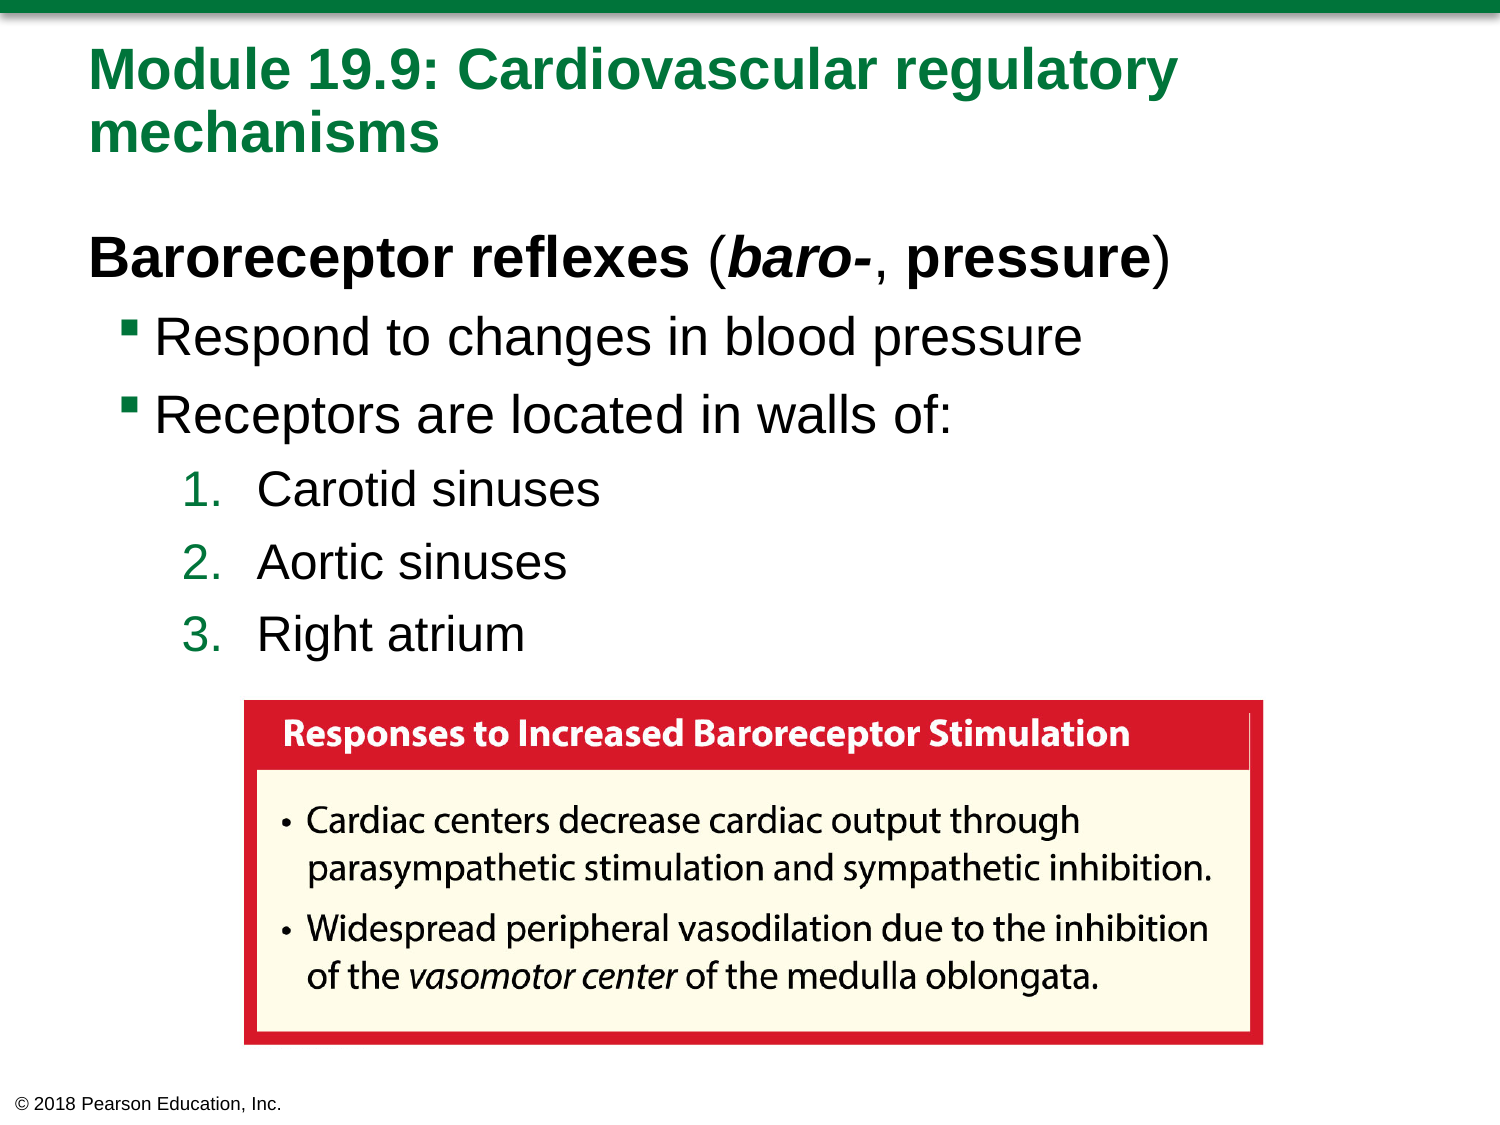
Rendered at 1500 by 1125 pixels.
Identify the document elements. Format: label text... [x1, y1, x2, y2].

picture [239, 695, 1267, 1049]
footer © 2018 Pearson Education, Inc. [0, 1081, 507, 1125]
title Module 19.9: Cardiovascular regulatory mechanisms [73, 31, 1433, 189]
list Baroreceptor reflexes (baro-, pressure) Respond to changes in blood pressure Receptors are located in walls of: Carotid sinuses Aortic sinuses Right atrium [73, 211, 1433, 1026]
